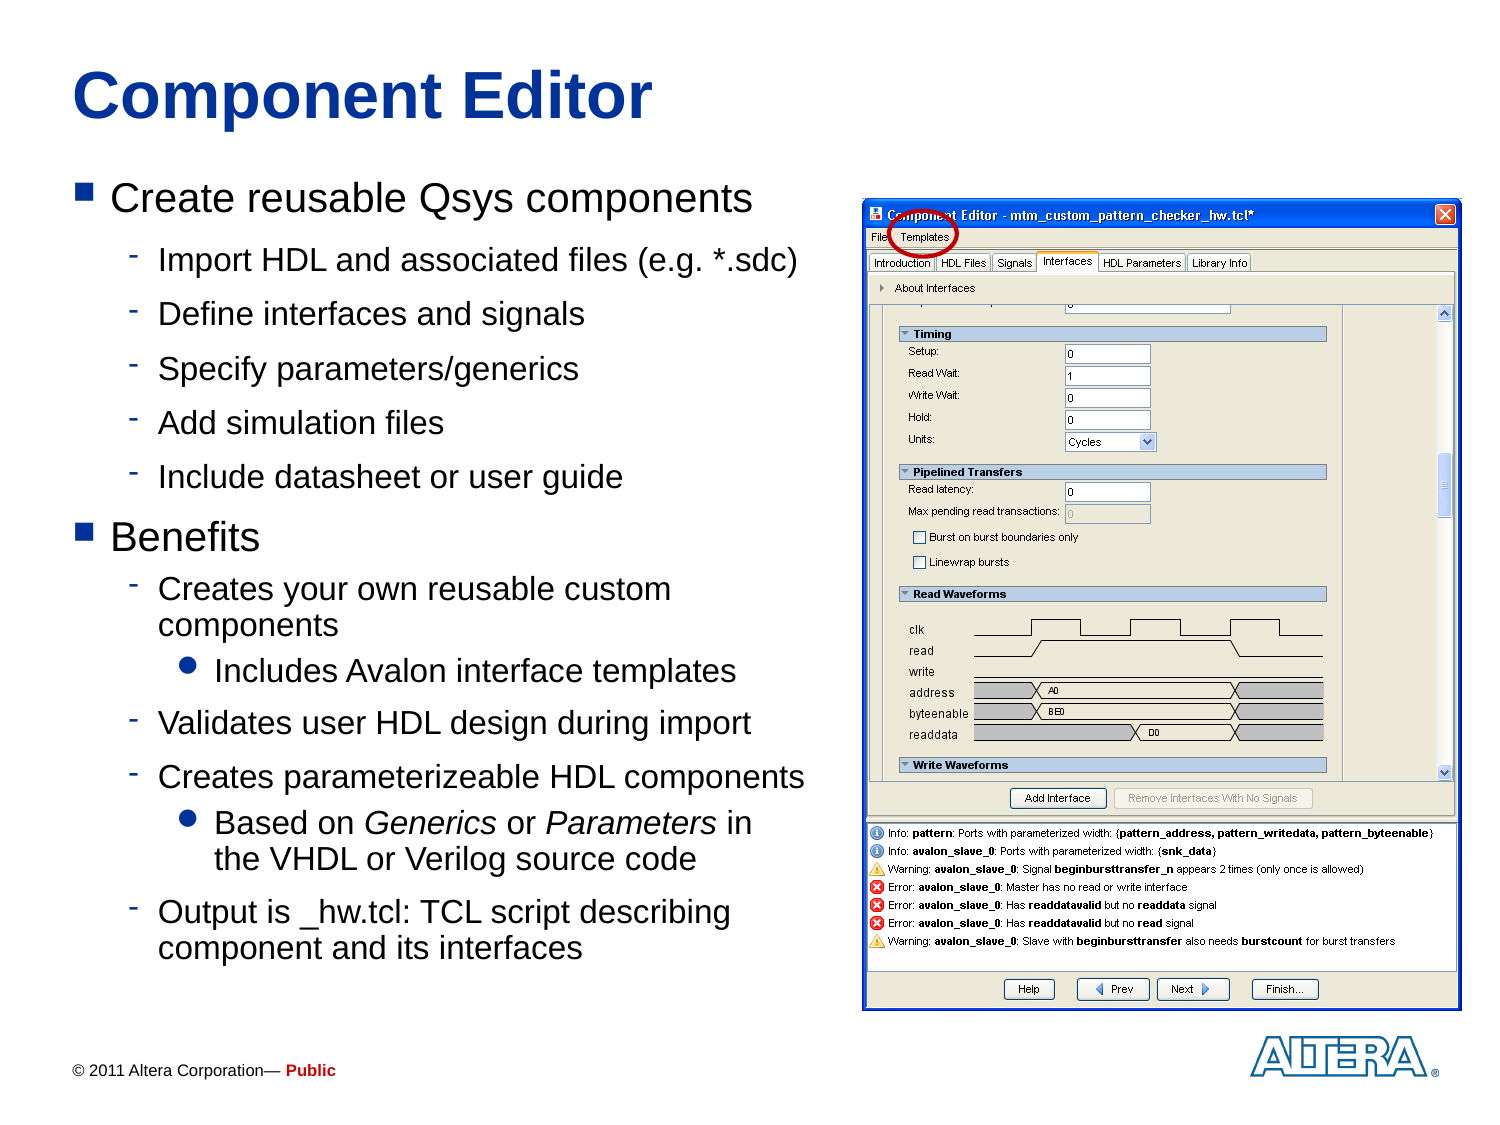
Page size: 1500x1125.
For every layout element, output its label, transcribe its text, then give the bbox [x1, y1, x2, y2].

picture [1250, 1036, 1439, 1077]
list Create reusable Qsys components Import HDL and associated files (e.g. *.sdc) Define interfaces and signals Specify parameters/generics Add simulation files Include datasheet or user guide Benefits Creates your own reusable custom components Includes Avalon interface templates Validates user HDL design during import Creates parameterizeable HDL components Based on Generics or Parameters in the VHDL or Verilog source code Output is _hw.tcl: TCL script describing component and its interfaces [57, 168, 851, 980]
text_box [862, 197, 1462, 1011]
title Component Editor [57, 44, 1425, 195]
